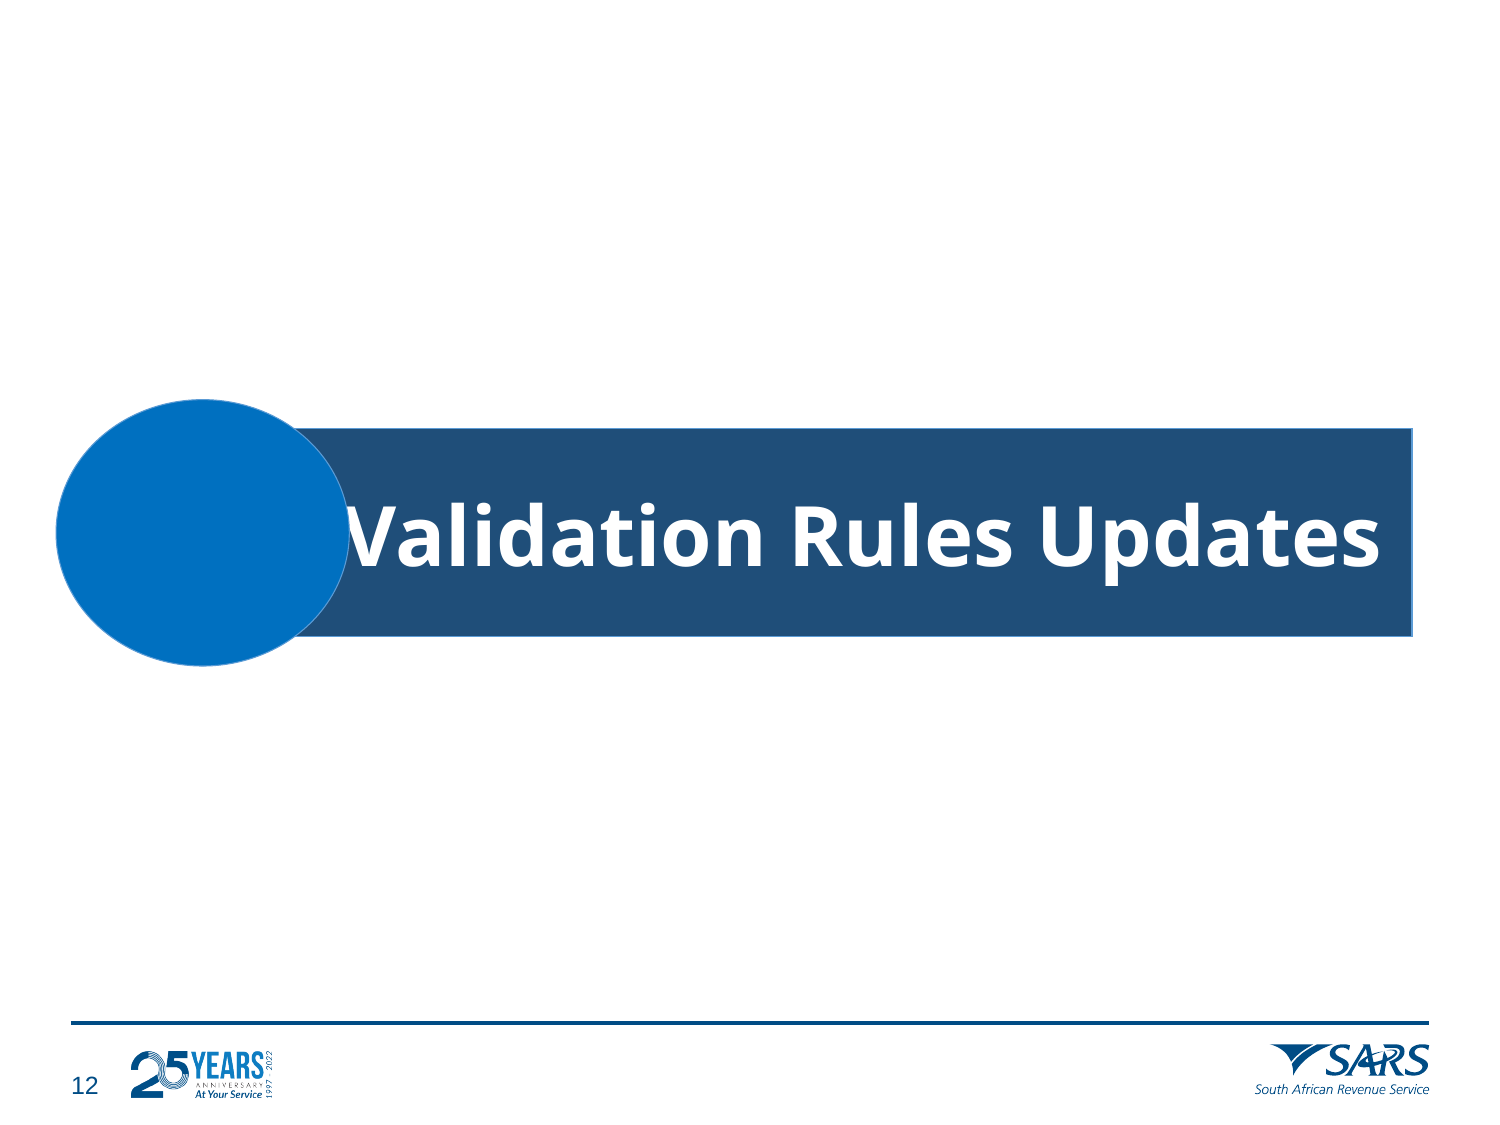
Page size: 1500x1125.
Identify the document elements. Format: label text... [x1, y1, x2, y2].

text_box [55, 399, 350, 667]
text_box Validation Rules Updates [296, 428, 1413, 637]
slide_number 11 [56, 1054, 131, 1115]
picture [131, 1051, 272, 1098]
